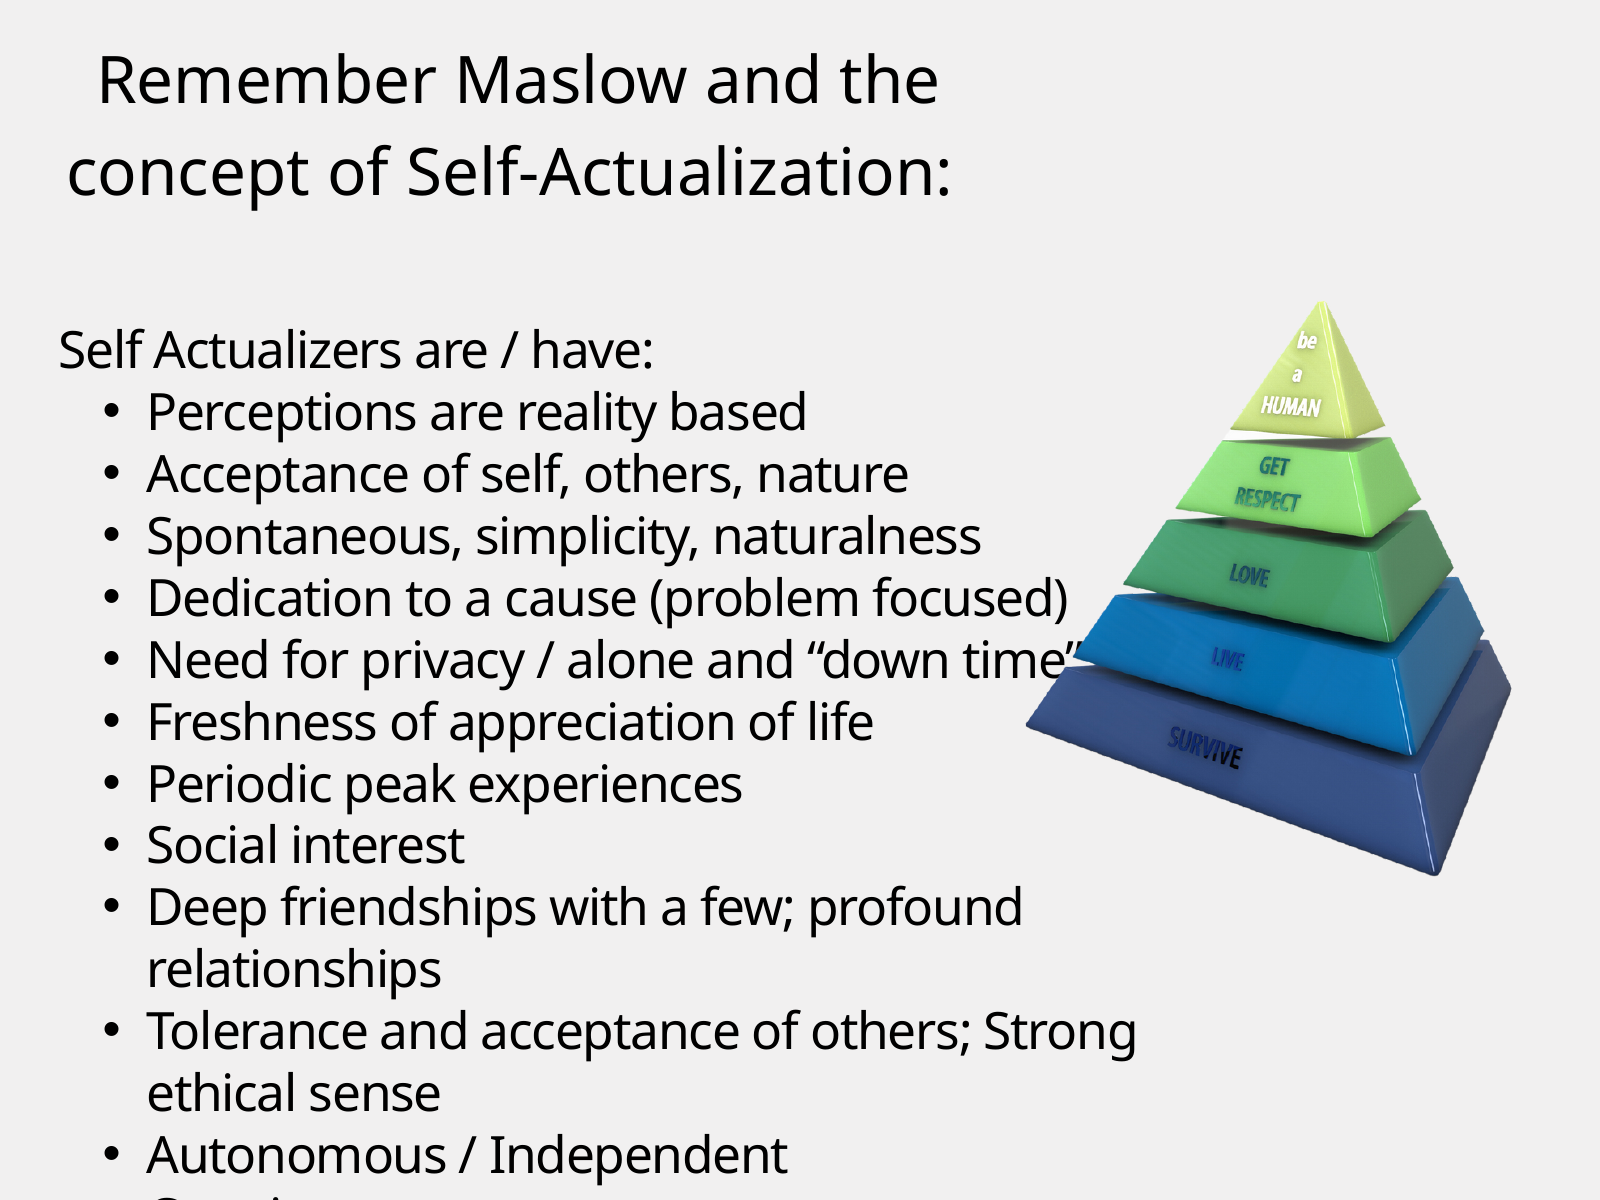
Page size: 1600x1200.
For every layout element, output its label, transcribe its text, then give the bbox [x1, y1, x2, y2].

text_box [986, 204, 1566, 976]
text_box Remember Maslow and the concept of Self-Actualization: [50, 24, 987, 209]
text_box Self Actualizers are / have: Perceptions are reality based Acceptance of self, others, nature Spontaneous, simplicity, naturalness Dedication to a cause (problem focused) Need for privacy / alone and “down time” Freshness of appreciation of life Periodic peak experiences Social interest Deep friendships with a few; profound relationships Tolerance and acceptance of others; Strong ethical sense Autonomous / Independent Creative [58, 317, 1296, 1200]
